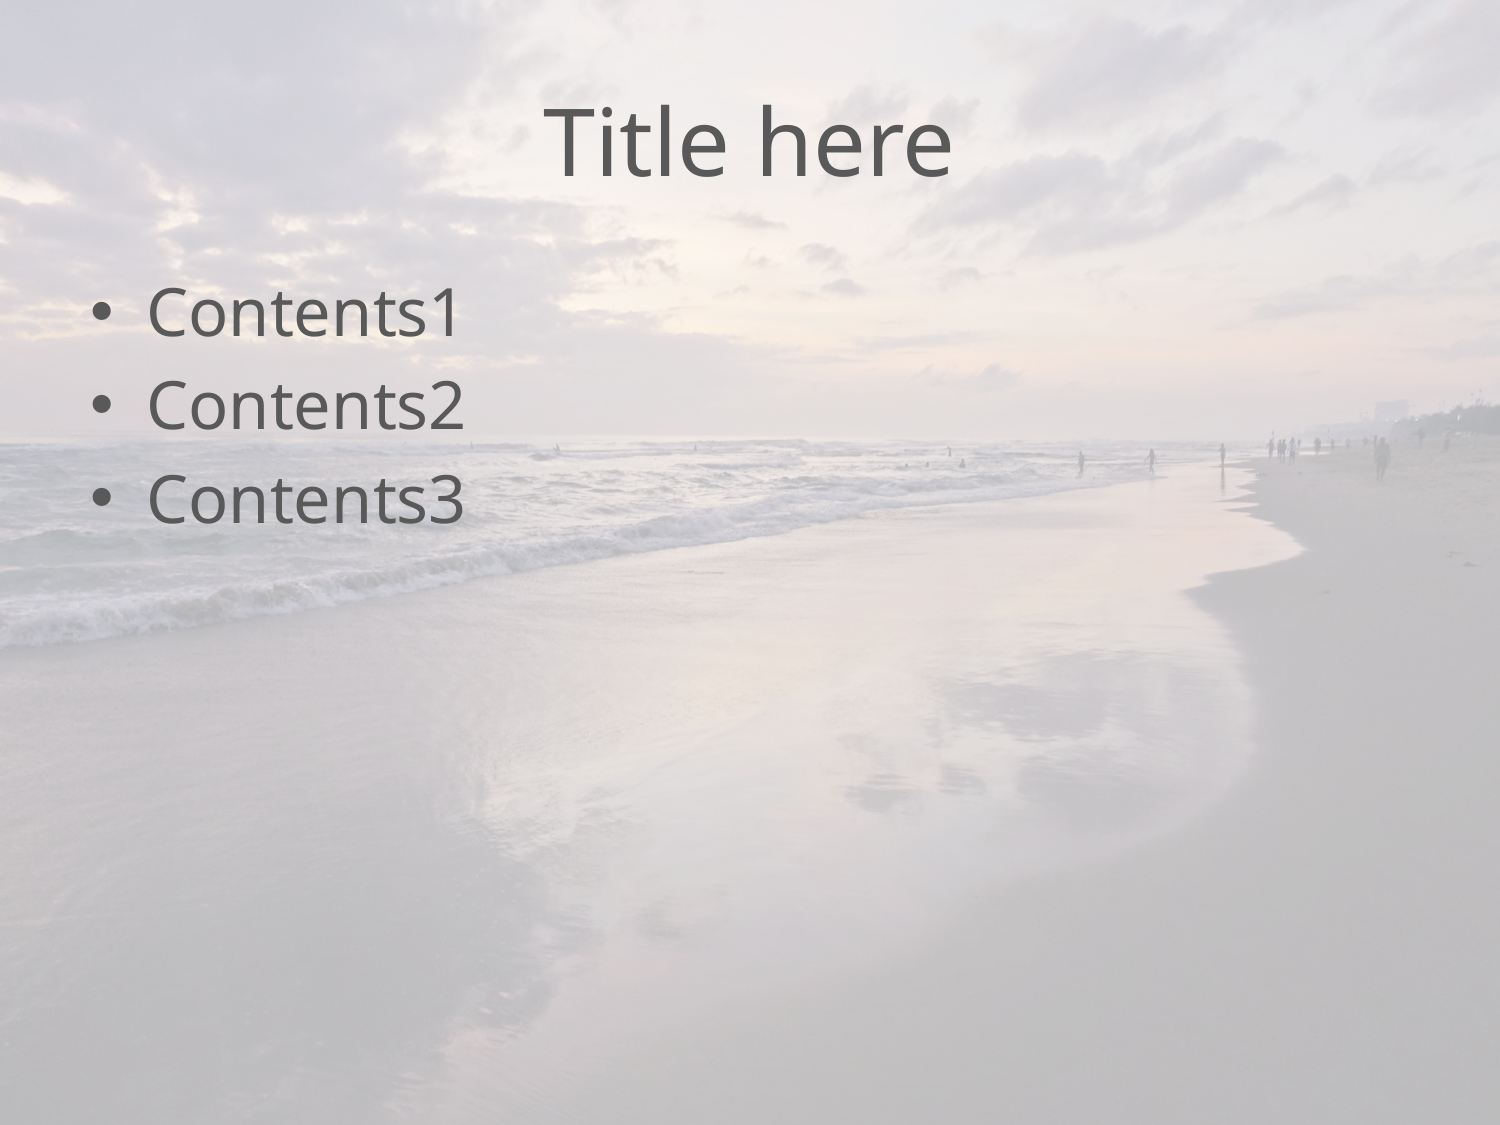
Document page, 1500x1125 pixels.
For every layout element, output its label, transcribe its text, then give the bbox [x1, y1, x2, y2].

title Title here [75, 45, 1425, 233]
list Contents1 Contents2 Contents3 [75, 262, 1425, 1005]
text_box [0, 0, 1500, 1125]
